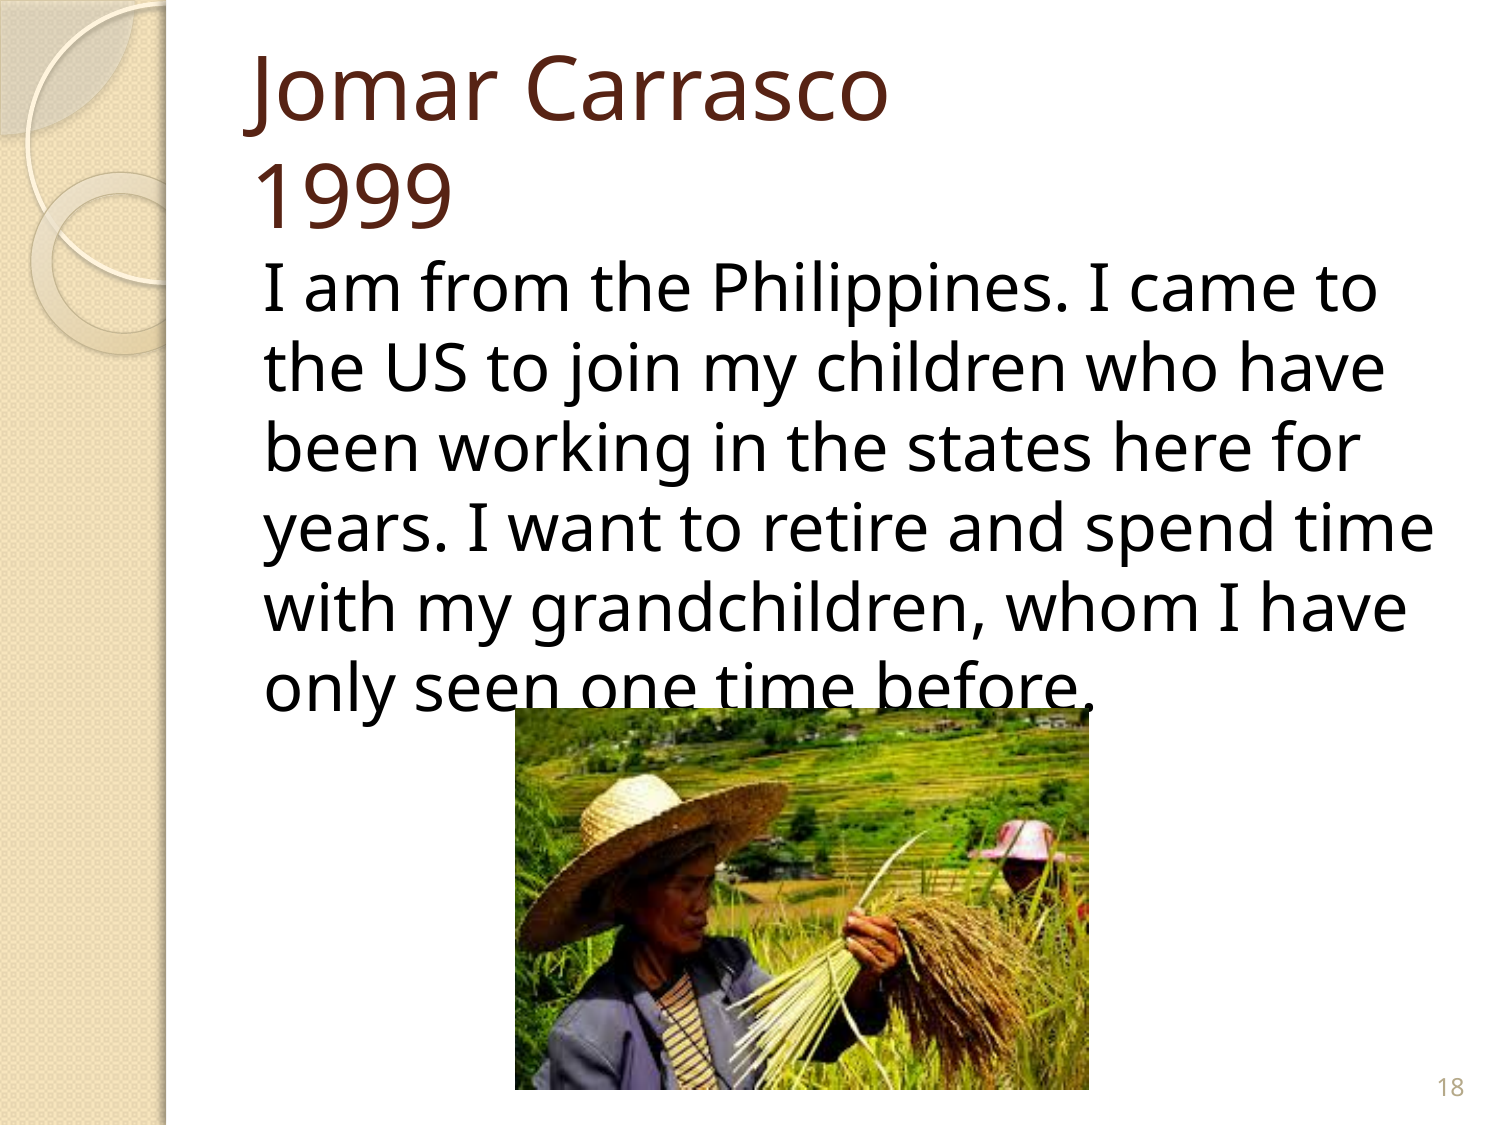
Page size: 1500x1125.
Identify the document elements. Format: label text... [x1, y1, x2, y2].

picture [515, 707, 1090, 1090]
title Jomar Carrasco 1999 [235, 45, 1466, 233]
slide_number 18 [1413, 1034, 1488, 1113]
list I am from the Philippines. I came to the US to join my children who have been working in the states here for years. I want to retire and spend time with my grandchildren, whom I have only seen one time before. [235, 237, 1466, 1025]
